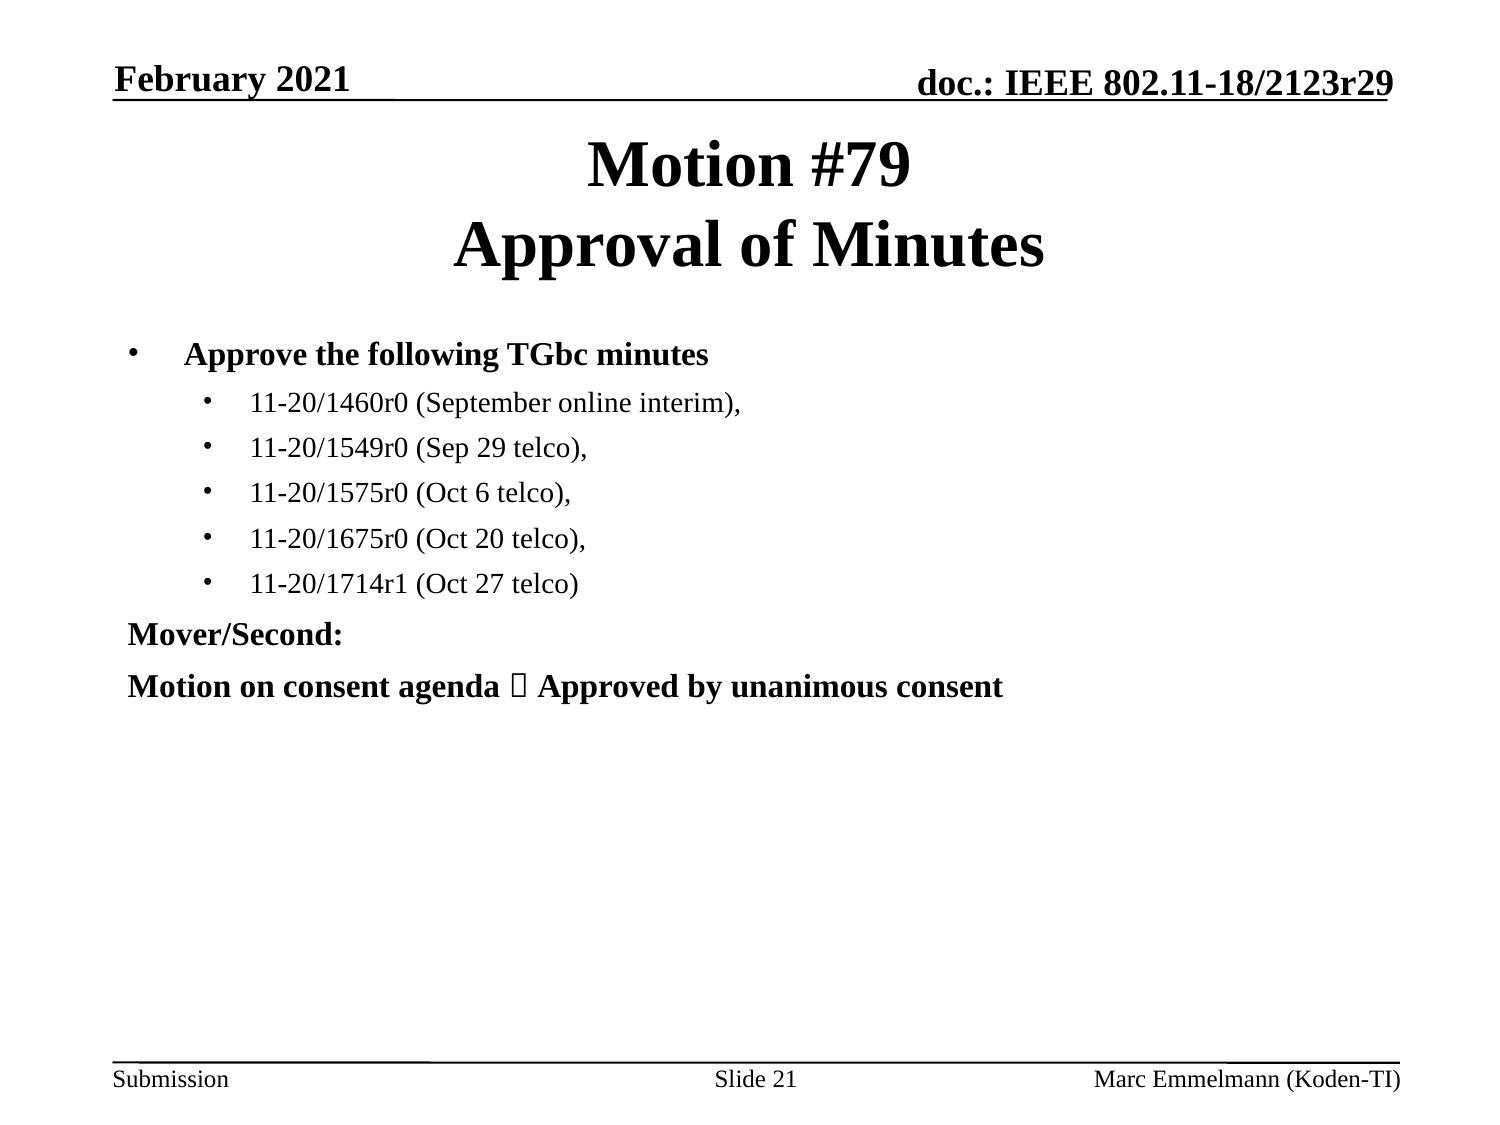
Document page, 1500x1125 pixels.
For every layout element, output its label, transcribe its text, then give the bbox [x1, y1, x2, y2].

footer Marc Emmelmann (Koden-TI) [878, 1061, 1402, 1093]
title Motion #79 Approval of Minutes [112, 112, 1388, 288]
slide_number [114, 54, 423, 100]
list Approve the following TGbc minutes 11-20/1460r0 (September online interim), 11-20/1549r0 (Sep 29 telco), 11-20/1575r0 (Oct 6 telco), 11-20/1675r0 (Oct 20 telco), 11-20/1714r1 (Oct 27 telco) Mover/Second: Motion on consent agenda  Approved by unanimous consent [112, 324, 1388, 1000]
slide_number Slide 21 [712, 1061, 800, 1123]
